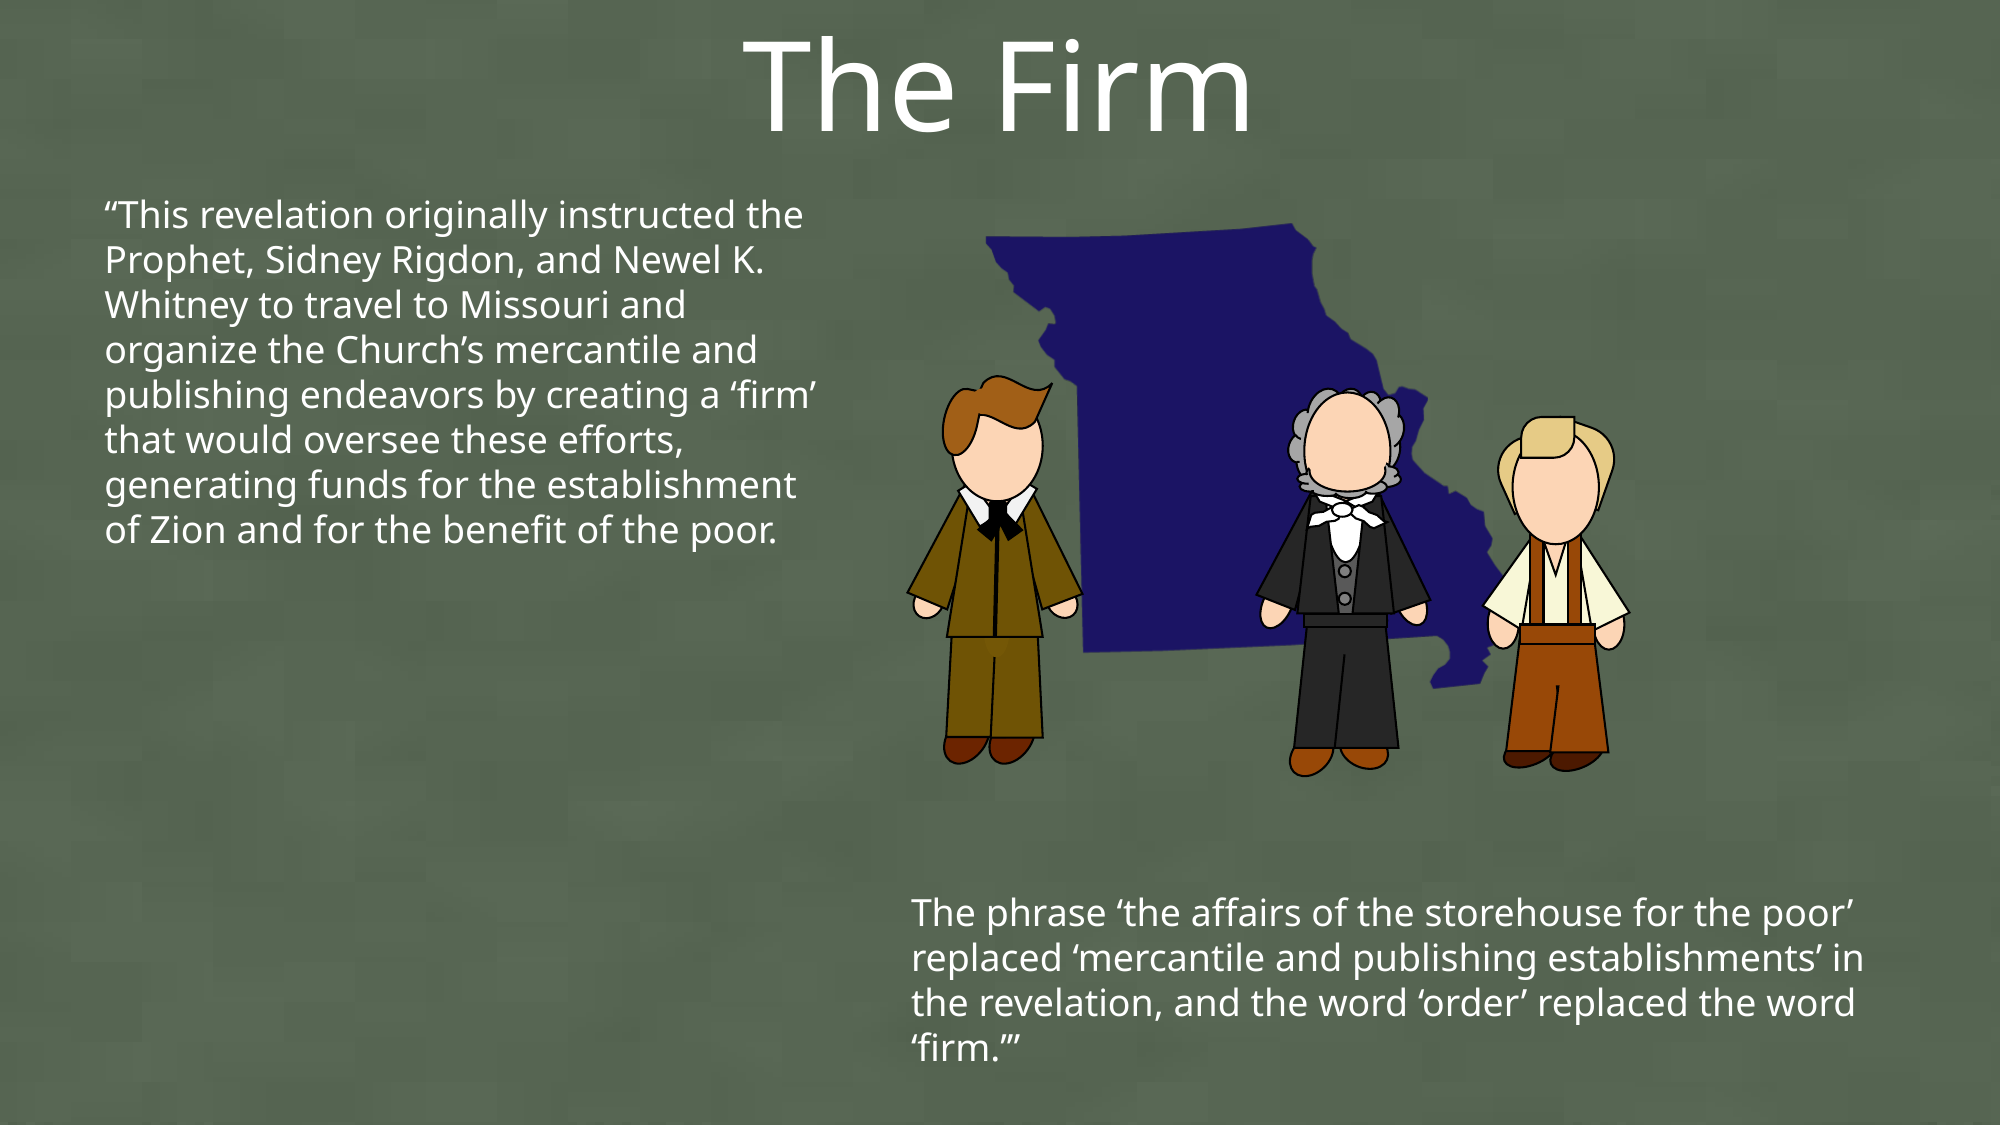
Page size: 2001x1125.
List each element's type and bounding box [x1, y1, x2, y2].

text_box [914, 375, 1077, 767]
picture [0, 0, 2000, 1125]
text_box [1487, 417, 1625, 769]
text_box [1262, 385, 1425, 773]
